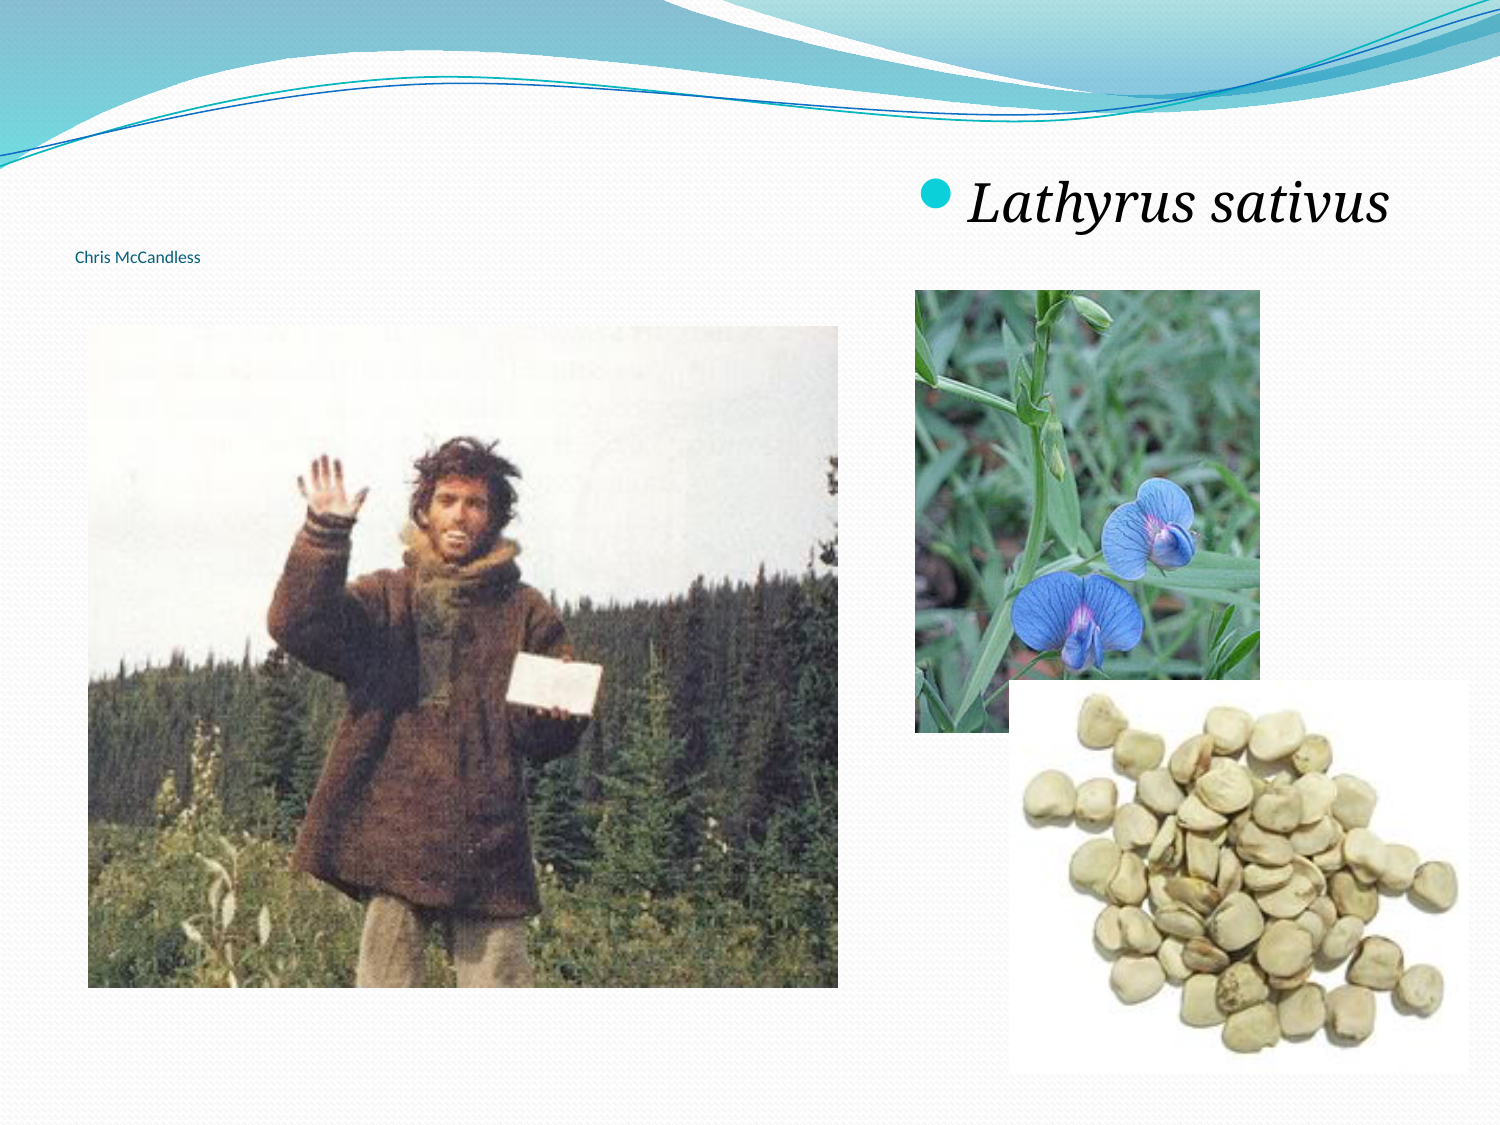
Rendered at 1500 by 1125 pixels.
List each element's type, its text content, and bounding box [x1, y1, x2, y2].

picture [915, 290, 1469, 1073]
list Lathyrus sativus [901, 160, 1436, 268]
title Chris McCandless [75, 149, 798, 268]
picture [88, 326, 838, 988]
